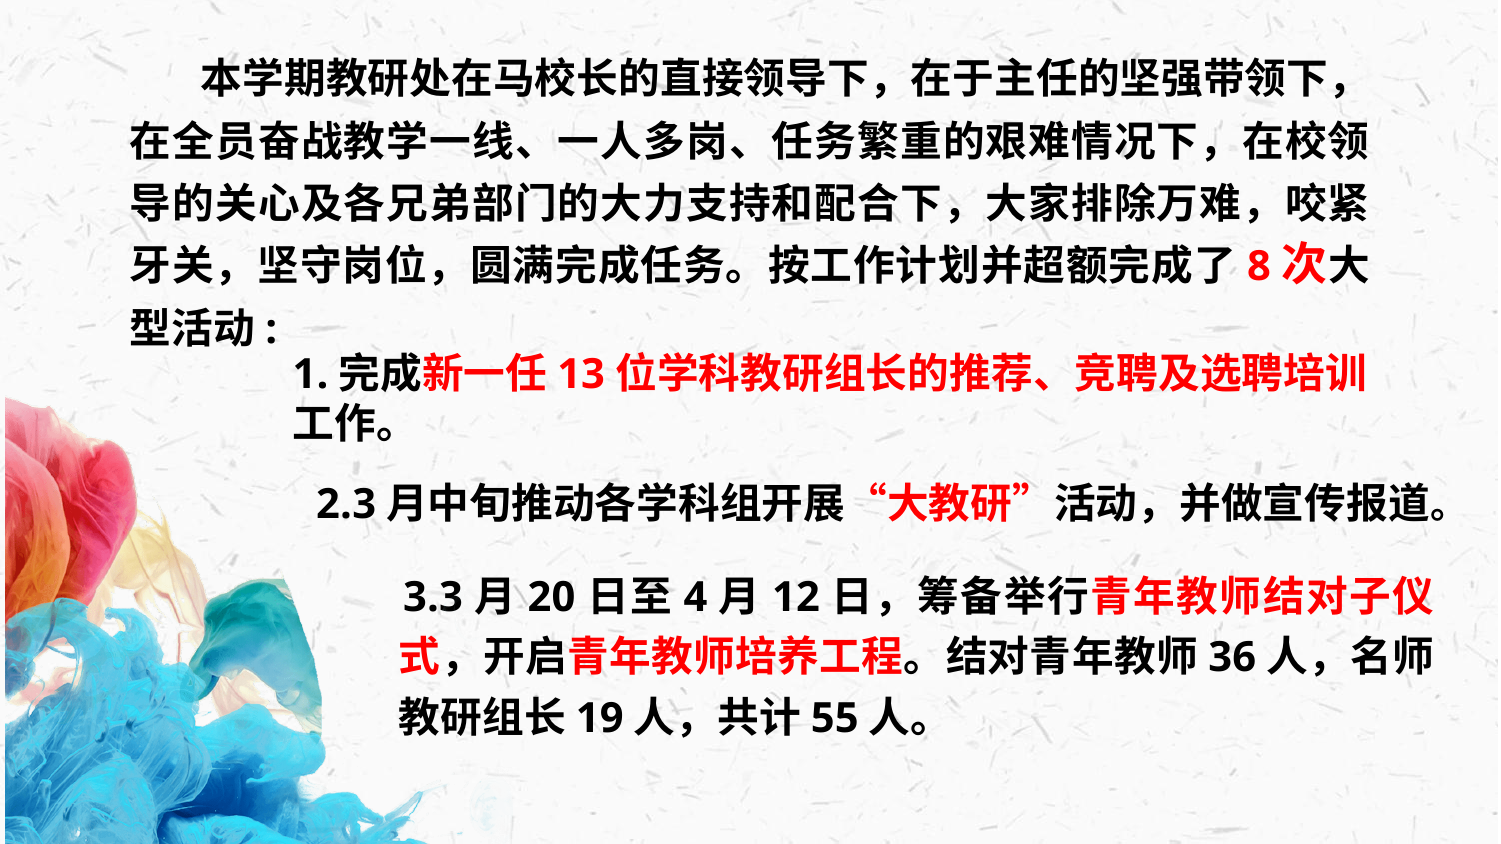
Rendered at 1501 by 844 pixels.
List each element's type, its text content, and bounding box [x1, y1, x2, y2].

text_box 2.3月中旬推动各学科组开展“大教研”活动，并做宣传报道。 [513, 469, 1481, 535]
picture [0, 0, 1498, 844]
text_box 本学期教研处在马校长的直接领导下，在于主任的坚强带领下，在全员奋战教学一线、一人多岗、任务繁重的艰难情况下，在校领导的关心及各兄弟部门的大力支持和配合下，大家排除万难，咬紧牙关，坚守岗位，圆满完成任务。按工作计划并超额完成了8次大型活动: [115, 32, 1386, 249]
text_box 3.3月20日至4月12日，筹备举行青年教师结对子仪式，开启青年教师培养工程。结对青年教师36人，名师教研组长19人，共计55人。 [513, 551, 1450, 709]
text_box 1.完成新一任13位学科教研组长的推荐、竞聘及选聘培训工作。 [513, 339, 1424, 447]
